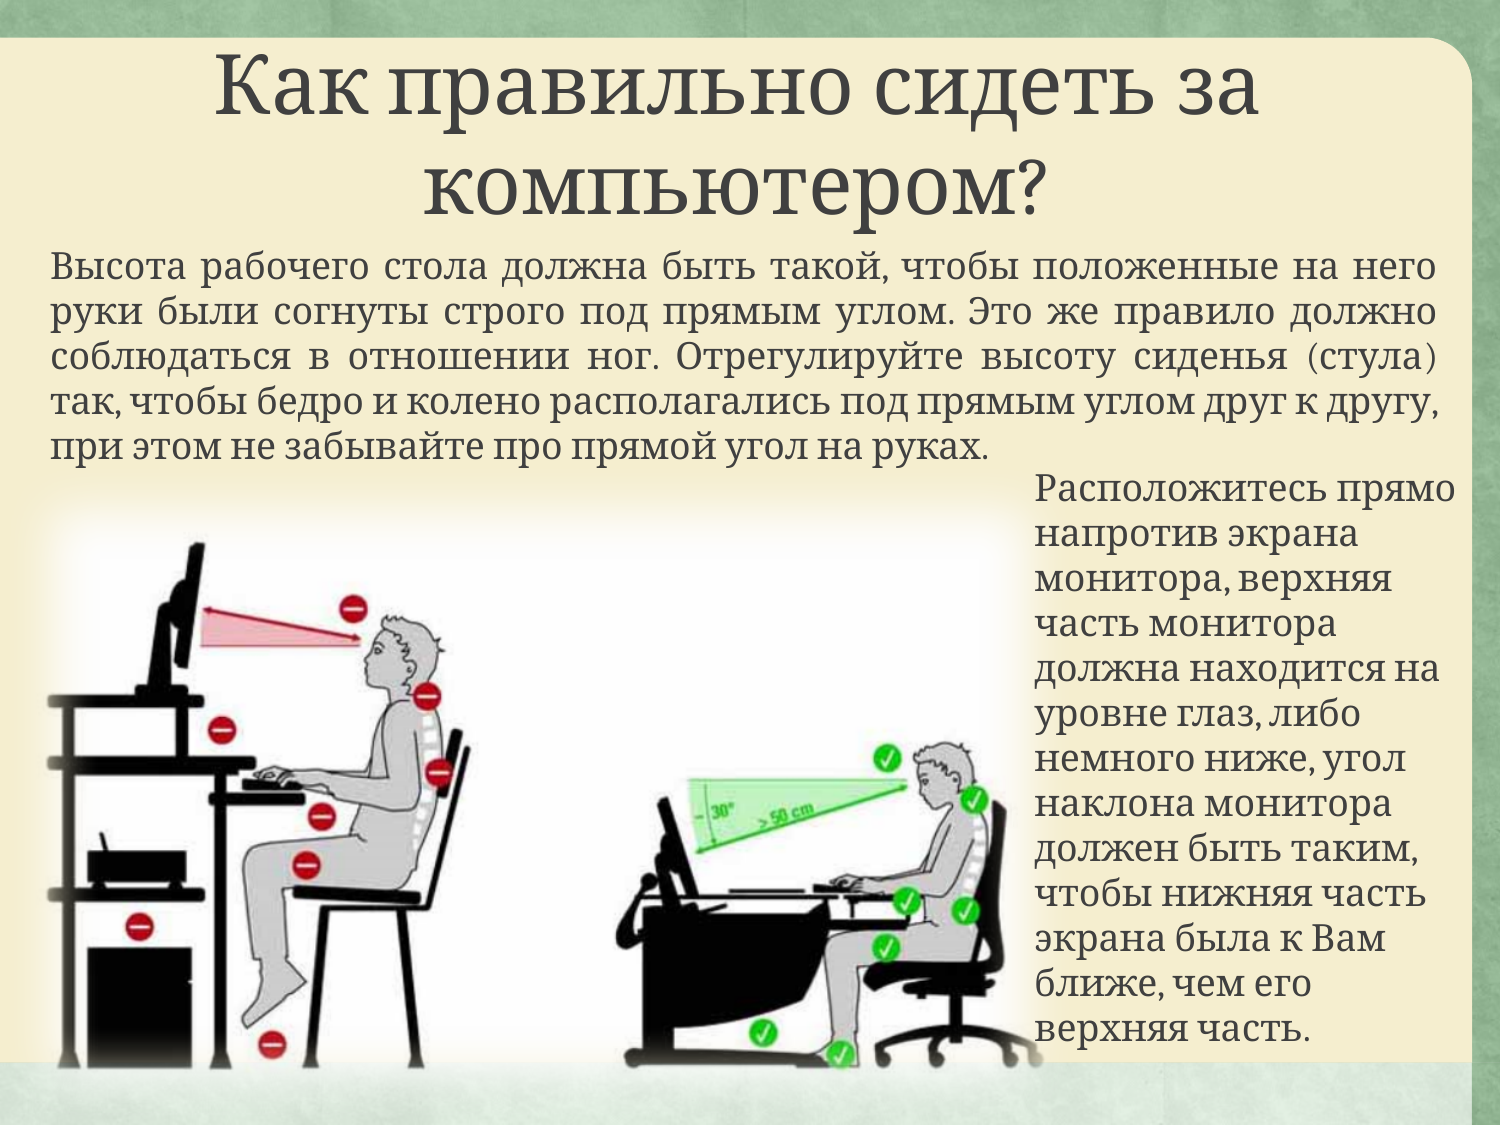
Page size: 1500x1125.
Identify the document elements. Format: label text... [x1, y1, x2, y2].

text_box Высота рабочего стола должна быть такой, чтобы положенные на него руки были согнуты строго под прямым углом. Это же правило должно соблюдаться в отношении ног. Отрегулируйте высоту сиденья (стула) так, чтобы бедро и колено располагались под прямым углом друг к другу, при этом не забывайте про прямой угол на руках. [35, 239, 1454, 475]
text_box Расположитесь прямо напротив экрана монитора, верхняя часть монитора должна находится на уровне глаз, либо немного ниже, угол наклона монитора должен быть таким, чтобы нижняя часть экрана была к Вам ближе, чем его верхняя часть. [1083, 456, 1477, 1057]
text_box Как правильно сидеть за компьютером? [0, 23, 1477, 239]
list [0, 459, 1079, 1125]
